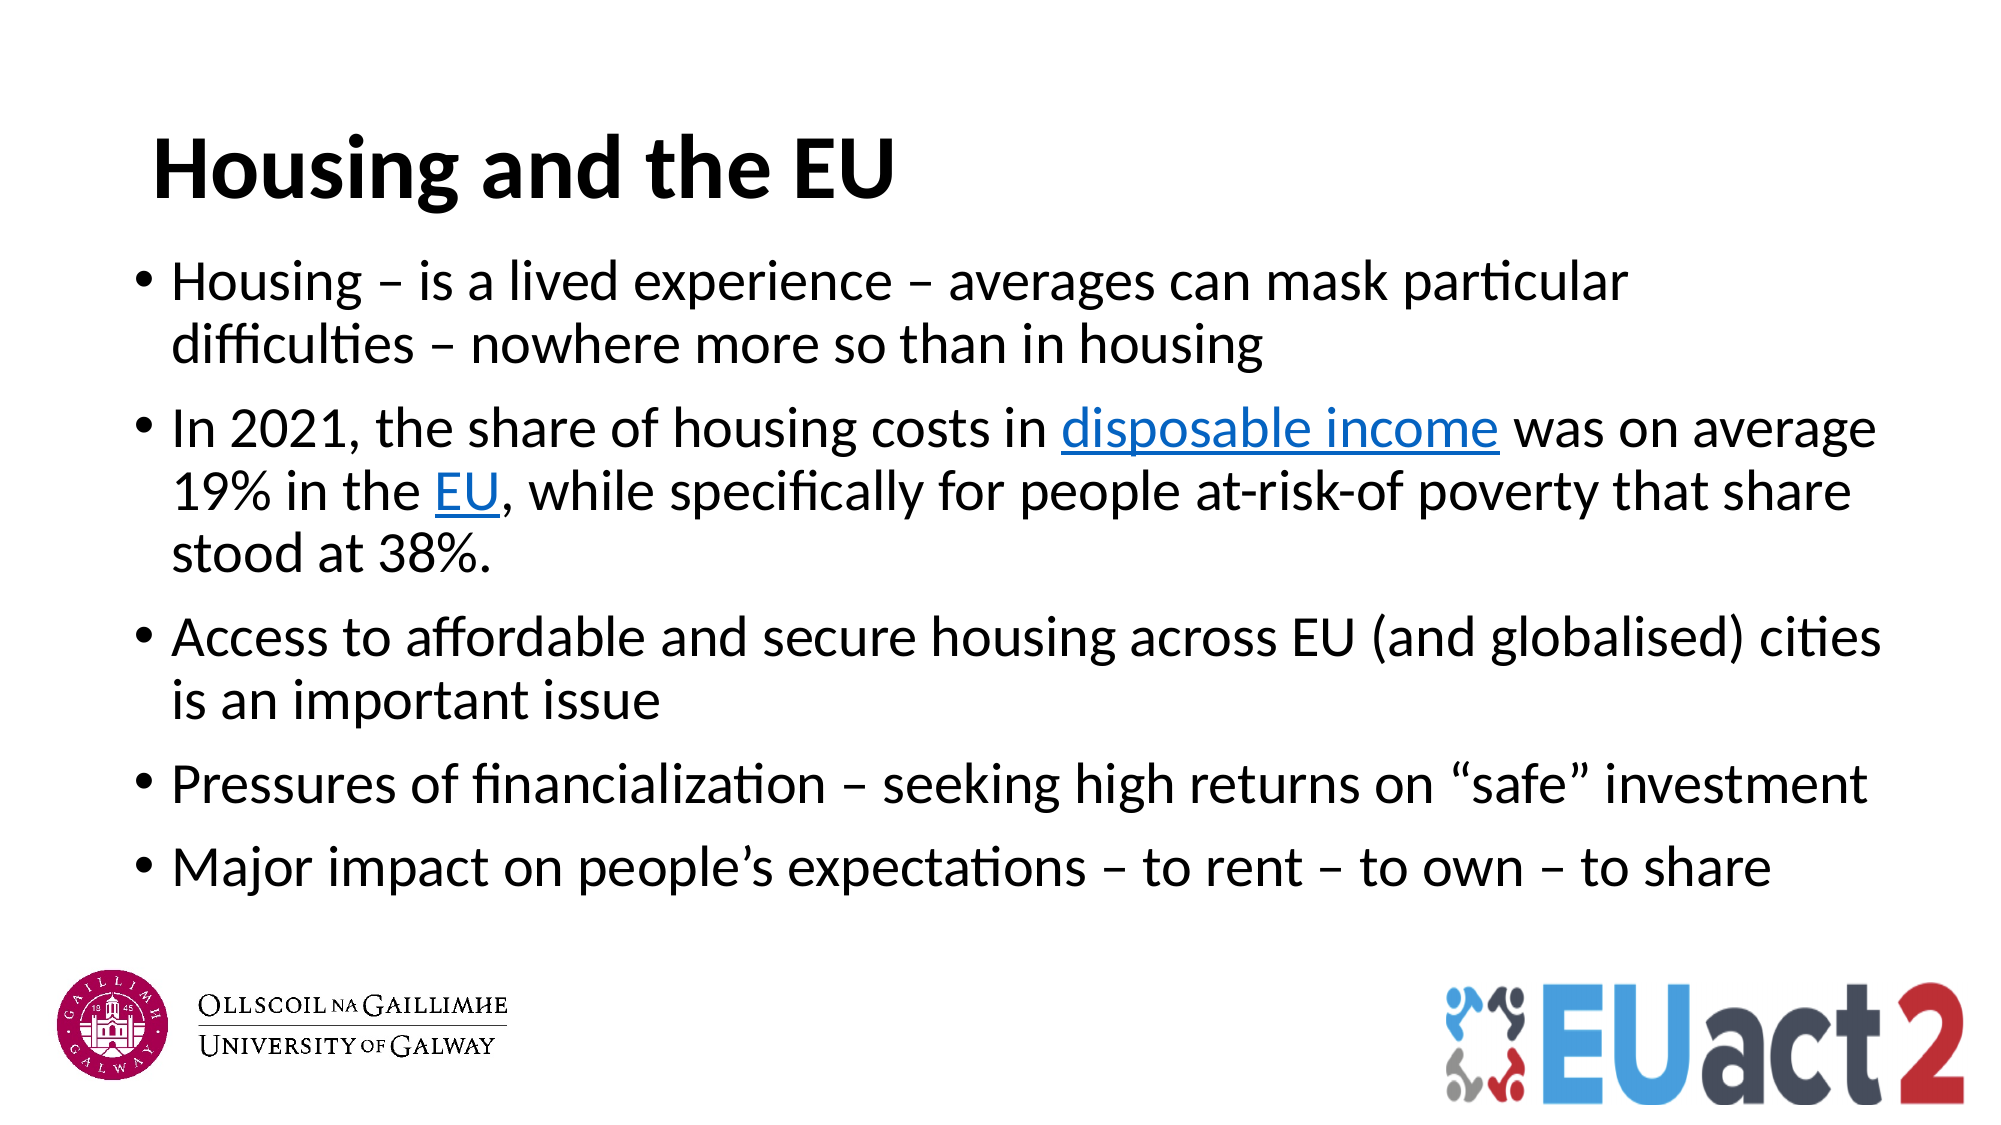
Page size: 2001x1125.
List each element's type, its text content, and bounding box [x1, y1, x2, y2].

picture [9, 922, 554, 1125]
list Housing – is a lived experience – averages can mask particular difficulties – nowhere more so than in housing In 2021, the share of housing costs in disposable income was on average 19% in the EU, while specifically for people at-risk-of poverty that share stood at 38%. Access to affordable and secure housing across EU (and globalised) cities is an important issue Pressures of financialization – seeking high returns on “safe” investment Major impact on people’s expectations – to rent – to own – to share [118, 242, 1901, 957]
picture [1446, 982, 1968, 1105]
title Housing and the EU [137, 59, 1863, 242]
